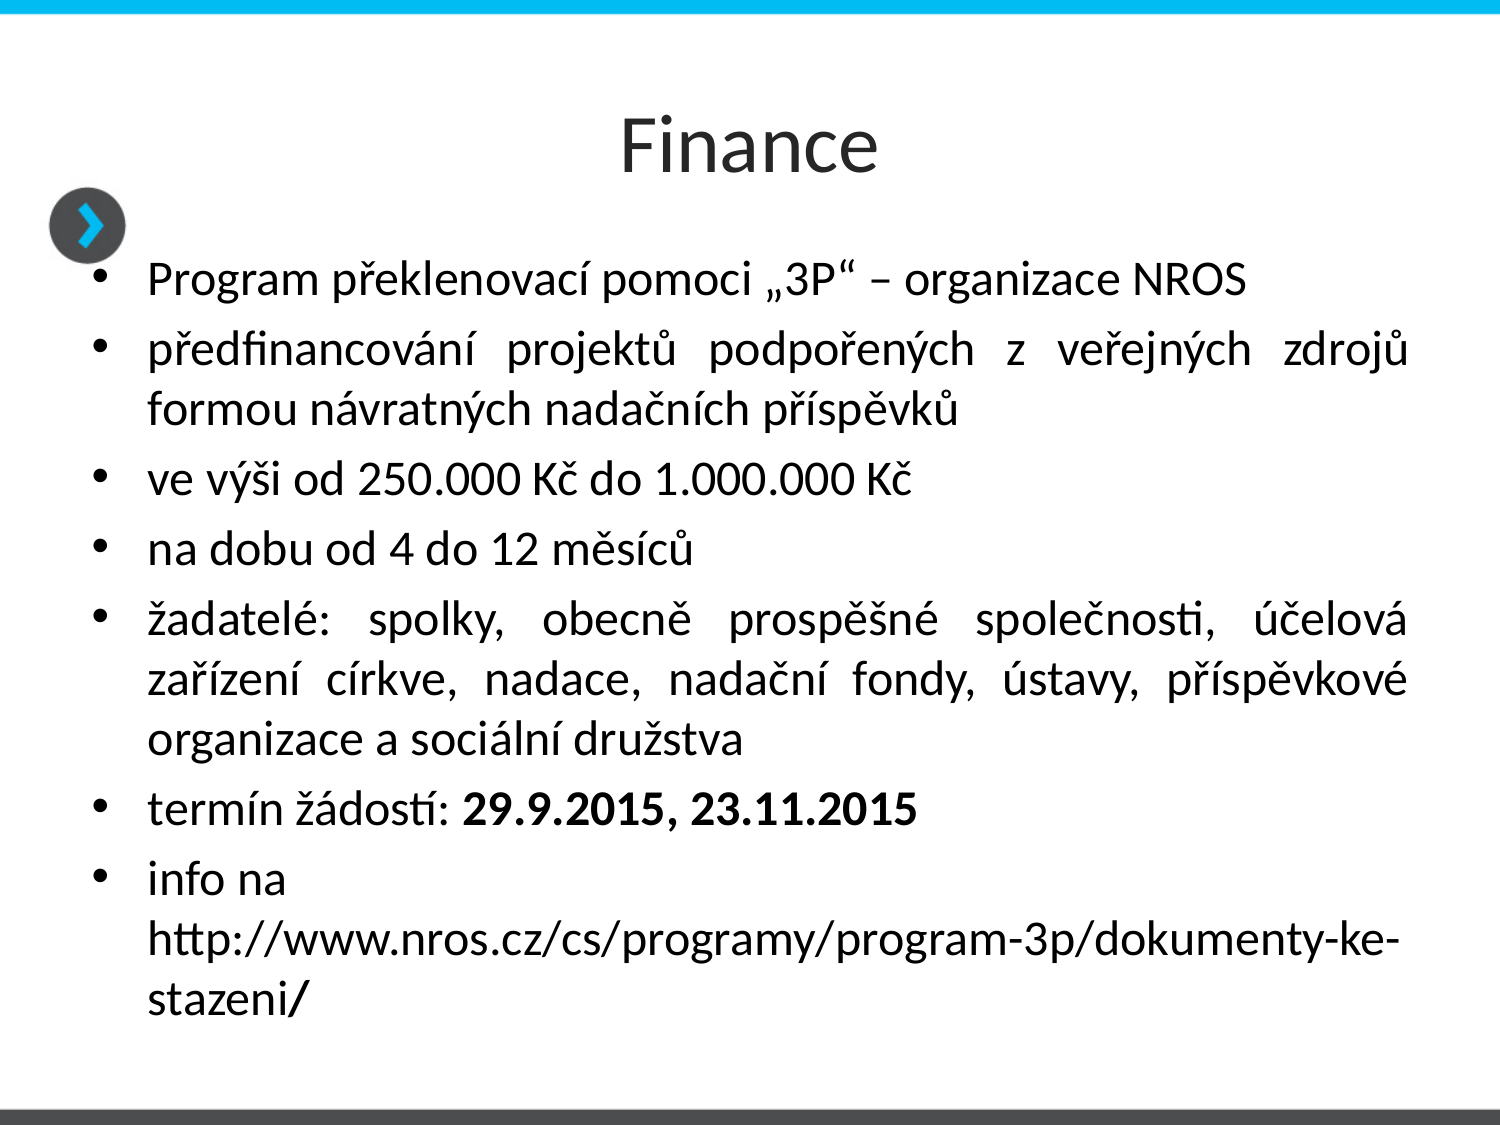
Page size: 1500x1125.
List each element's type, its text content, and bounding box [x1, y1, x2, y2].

picture [0, 14, 1500, 1125]
title Finance [75, 45, 1425, 233]
list Program překlenovací pomoci „3P“ – organizace NROS předfinancování projektů podpořených z veřejných zdrojů formou návratných nadačních příspěvků ve výši od 250.000 Kč do 1.000.000 Kč na dobu od 4 do 12 měsíců žadatelé: spolky, obecně prospěšné společnosti, účelová zařízení církve, nadace, nadační fondy, ústavy, příspěvkové organizace a sociální družstva termín žádostí: 29.9.2015, 23.11.2015 info na http://www.nros.cz/cs/programy/program-3p/dokumenty-ke-stazeni/ [76, 208, 1425, 1005]
